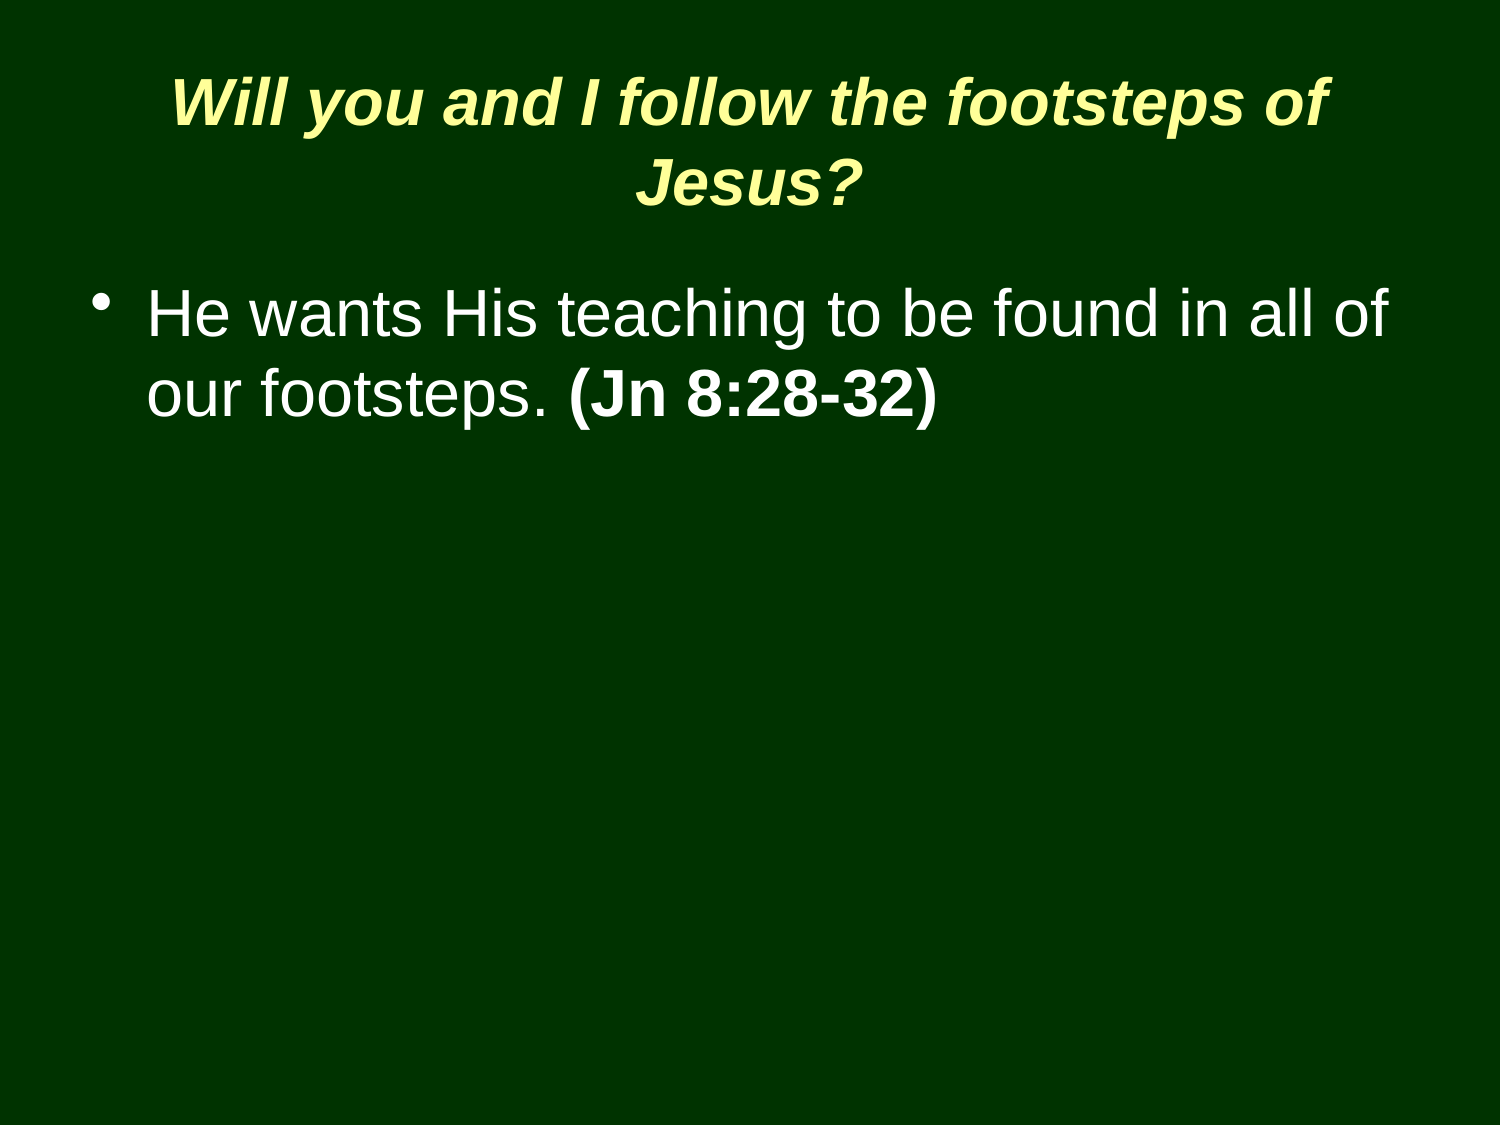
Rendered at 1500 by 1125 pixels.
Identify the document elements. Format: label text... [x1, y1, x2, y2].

title Will you and I follow the footsteps of Jesus? [75, 45, 1425, 233]
list He wants His teaching to be found in all of our footsteps. (Jn 8:28-32) [75, 262, 1425, 1005]
